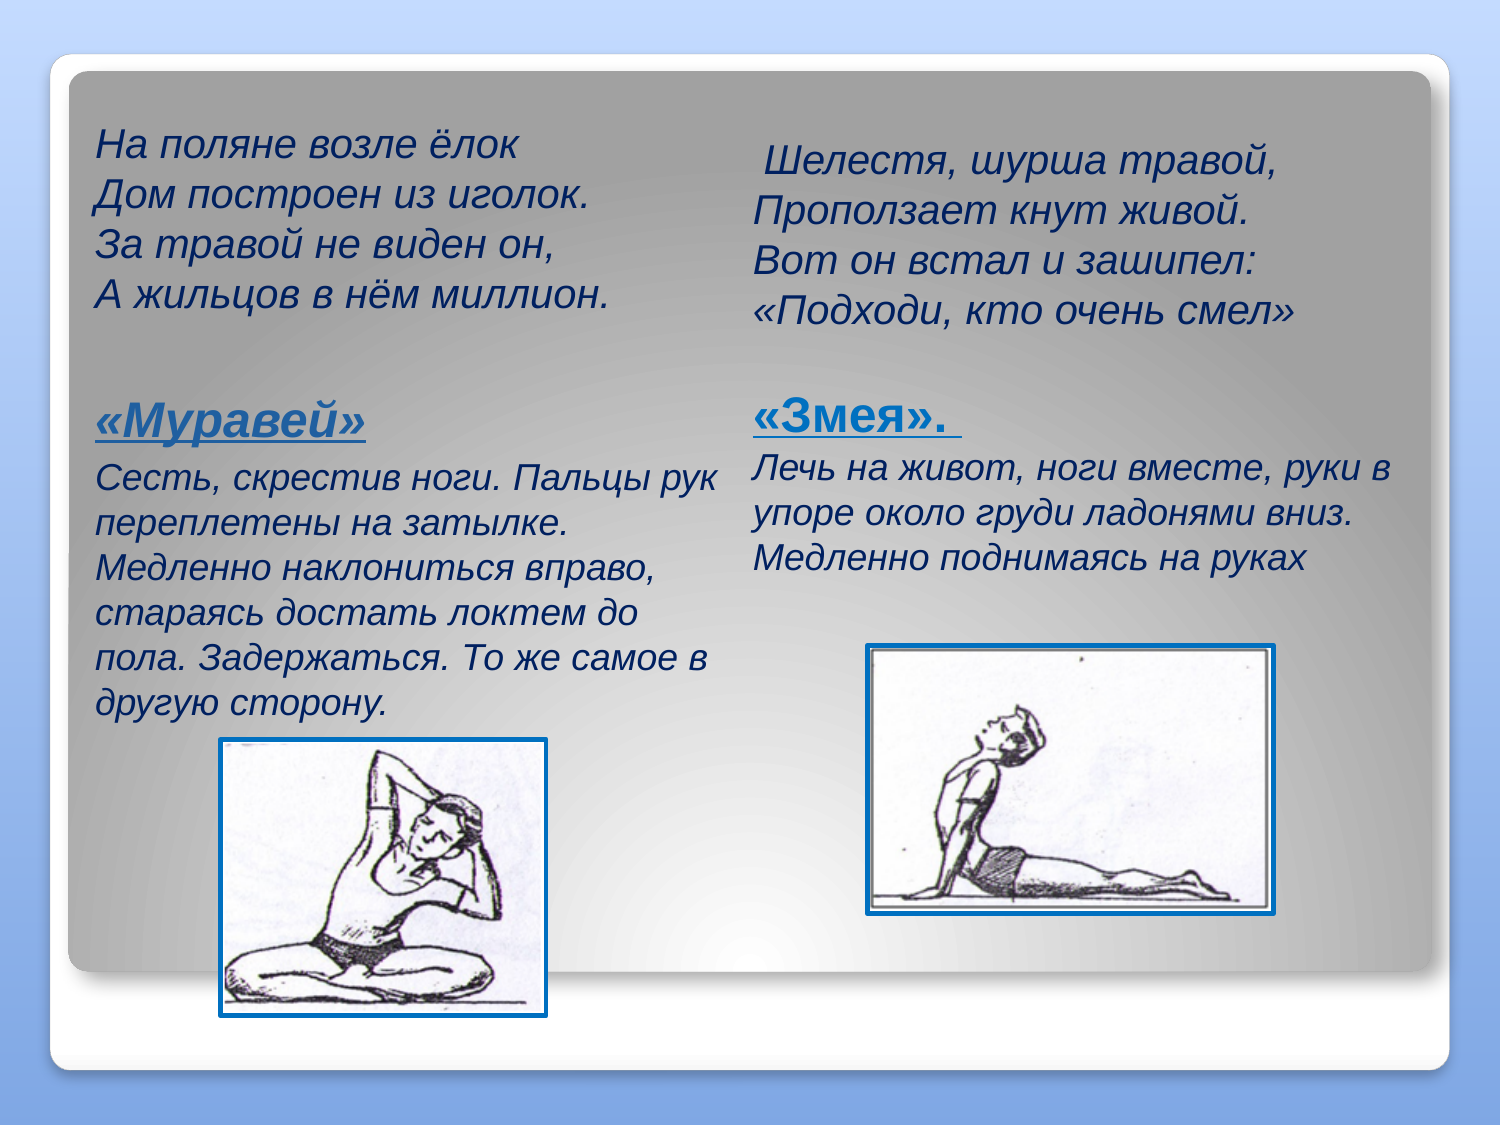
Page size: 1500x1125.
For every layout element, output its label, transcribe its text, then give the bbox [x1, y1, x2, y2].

list На поляне возле ёлок Дом построен из иголок. За травой не виден он, А жильцов в нём миллион. «Муравей» Сесть, скрестив ноги. Пальцы рук переплетены на затылке. Медленно наклониться вправо, стараясь достать локтем до пола. Задержаться. То же самое в другую сторону. [64, 101, 750, 846]
text_box Шелестя, шурша травой, Проползает кнут живой. Вот он встал и зашипел: «Подходи, кто очень смел» «Змея». Лечь на живот, ноги вместе, руки в упоре около груди ладонями вниз. Медленно поднимаясь на руках [738, 125, 1436, 586]
picture [869, 647, 1272, 912]
picture [222, 741, 544, 1014]
